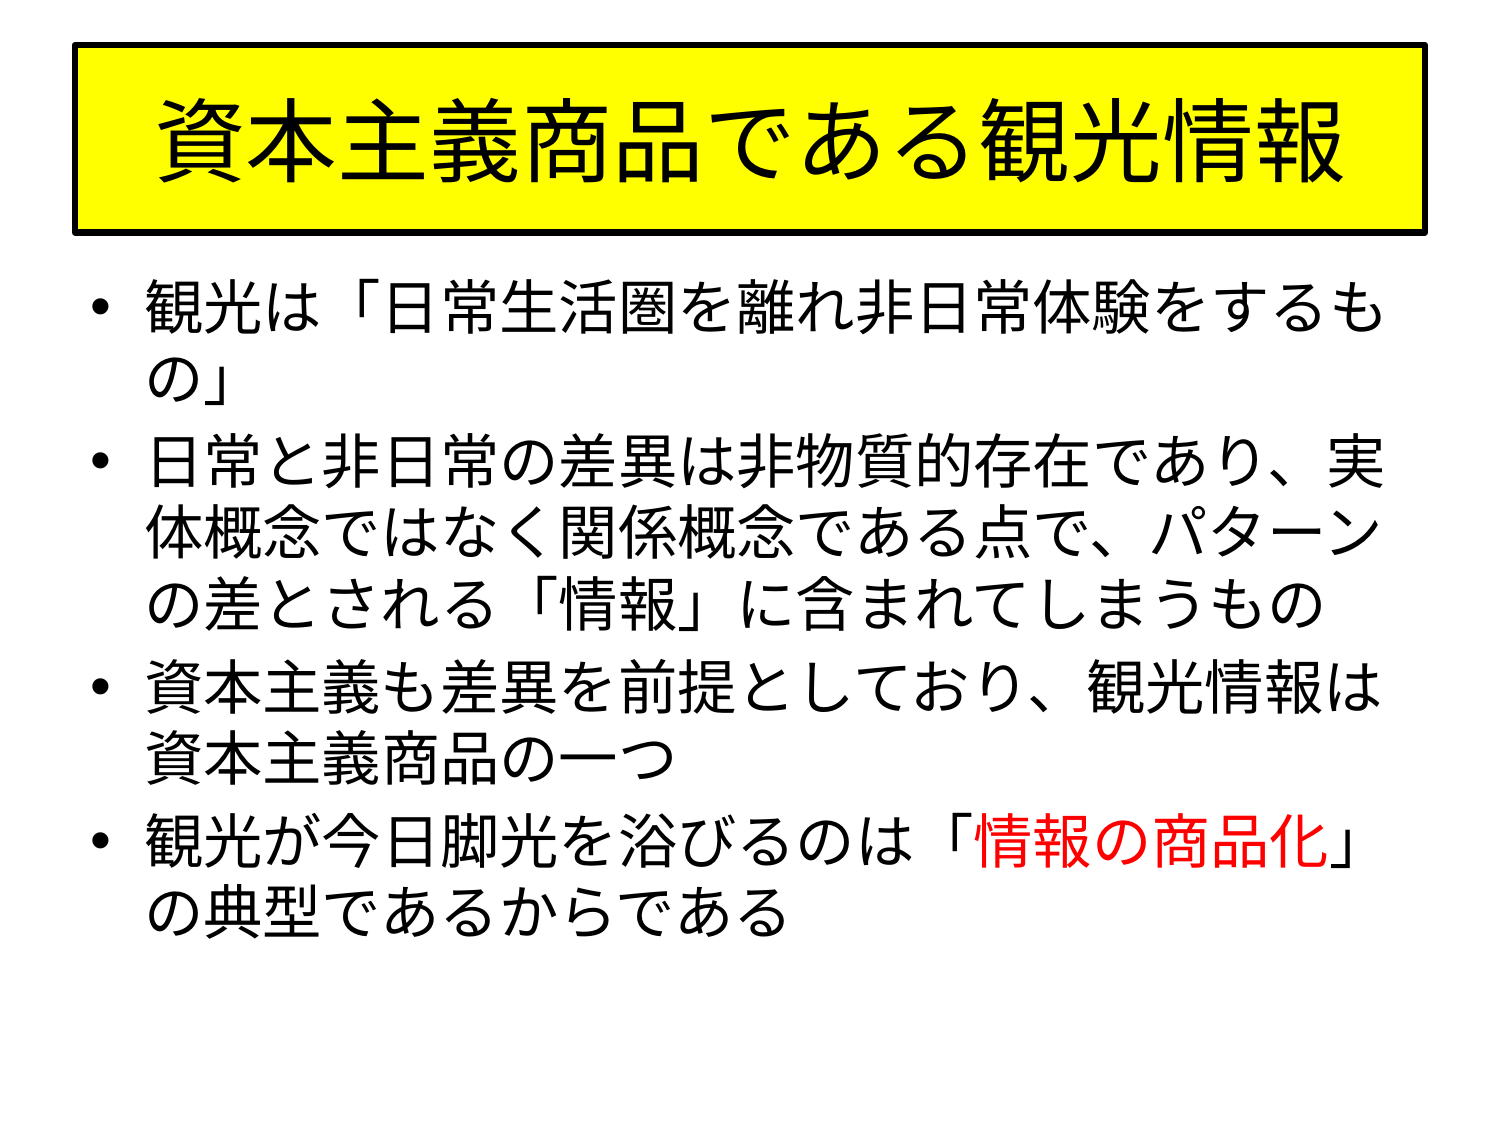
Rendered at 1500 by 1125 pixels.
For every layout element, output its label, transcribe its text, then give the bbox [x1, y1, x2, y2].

list 観光は「日常生活圏を離れ非日常体験をするもの」 日常と非日常の差異は非物質的存在であり、実体概念ではなく関係概念である点で、パターンの差とされる「情報」に含まれてしまうもの 資本主義も差異を前提としており、観光情報は資本主義商品の一つ 観光が今日脚光を浴びるのは「情報の商品化」の典型であるからである [75, 262, 1425, 1005]
title 資本主義商品である観光情報 [75, 45, 1425, 233]
